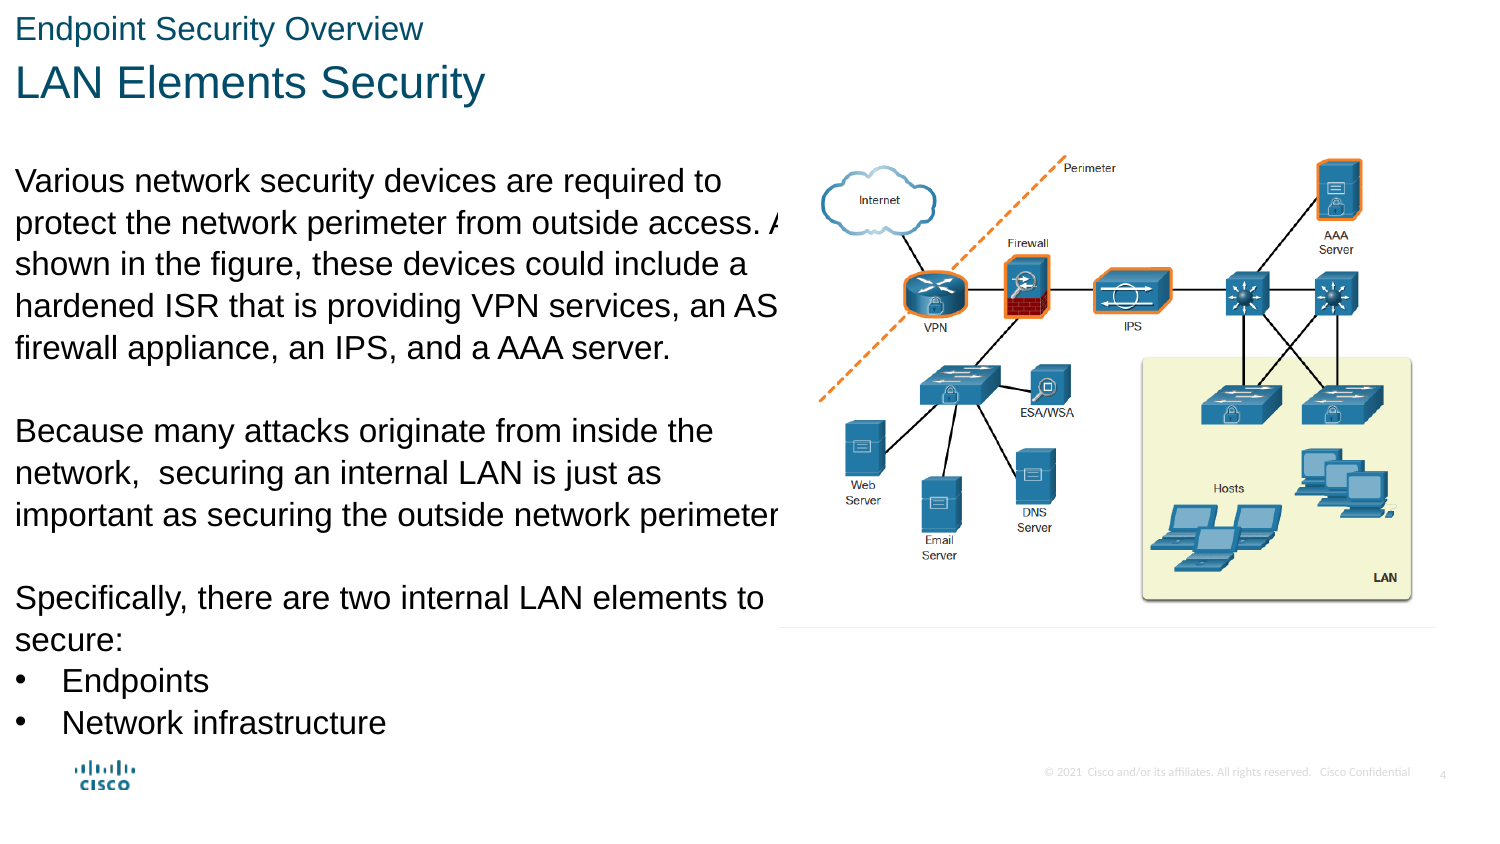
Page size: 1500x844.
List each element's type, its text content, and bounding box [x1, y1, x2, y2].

list LAN Elements Security [0, 45, 1500, 195]
picture [778, 144, 1436, 631]
slide_number 4 [1425, 759, 1500, 797]
text_box Various network security devices are required to protect the network perimeter from outside access. As shown in the figure, these devices could include a hardened ISR that is providing VPN services, an ASA firewall appliance, an IPS, and a AAA server. Because many attacks originate from inside the network, securing an internal LAN is just as important as securing the outside network perimeter. Specifically, there are two internal LAN elements to secure: Endpoints Network infrastructure [0, 149, 778, 277]
list Endpoint Security Overview [0, 0, 1500, 45]
picture [75, 759, 135, 790]
